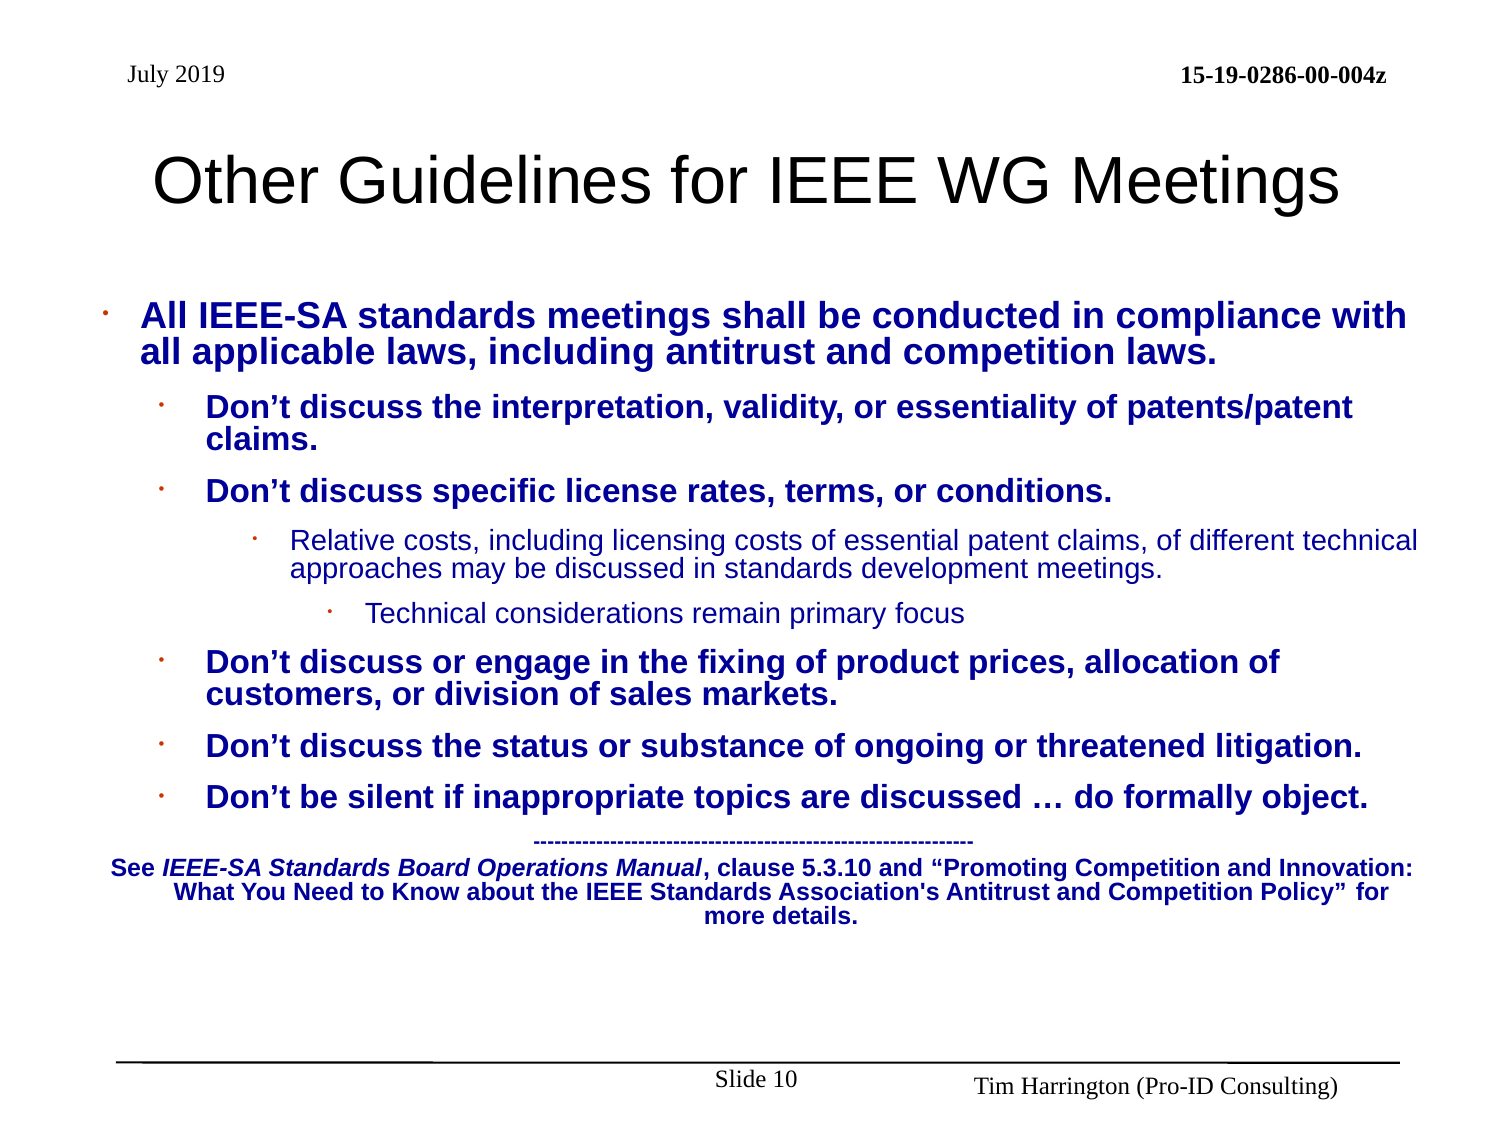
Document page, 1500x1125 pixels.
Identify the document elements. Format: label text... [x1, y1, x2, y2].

text_box All IEEE-SA standards meetings shall be conducted in compliance with all applicable laws, including antitrust and competition laws. Don’t discuss the interpretation, validity, or essentiality of patents/patent claims. Don’t discuss specific license rates, terms, or conditions. Relative costs, including licensing costs of essential patent claims, of different technical approaches may be discussed in standards development meetings. Technical considerations remain primary focus Don’t discuss or engage in the fixing of product prices, allocation of customers, or division of sales markets. Don’t discuss the status or substance of ongoing or threatened litigation. Don’t be silent if inappropriate topics are discussed … do formally object. --------------------------------------------------------------- See IEEE-SA Standards Board Operations Manual, clause 5.3.10 and “Promoting Competition and Innovation: What You Need to Know about the IEEE Standards Association's Antitrust and Competition Policy” for more details. [87, 267, 1438, 1010]
title Other Guidelines for IEEE WG Meetings [53, 126, 1442, 227]
text_box [87, 37, 1438, 163]
text_box Slide 10 [675, 1062, 838, 1093]
